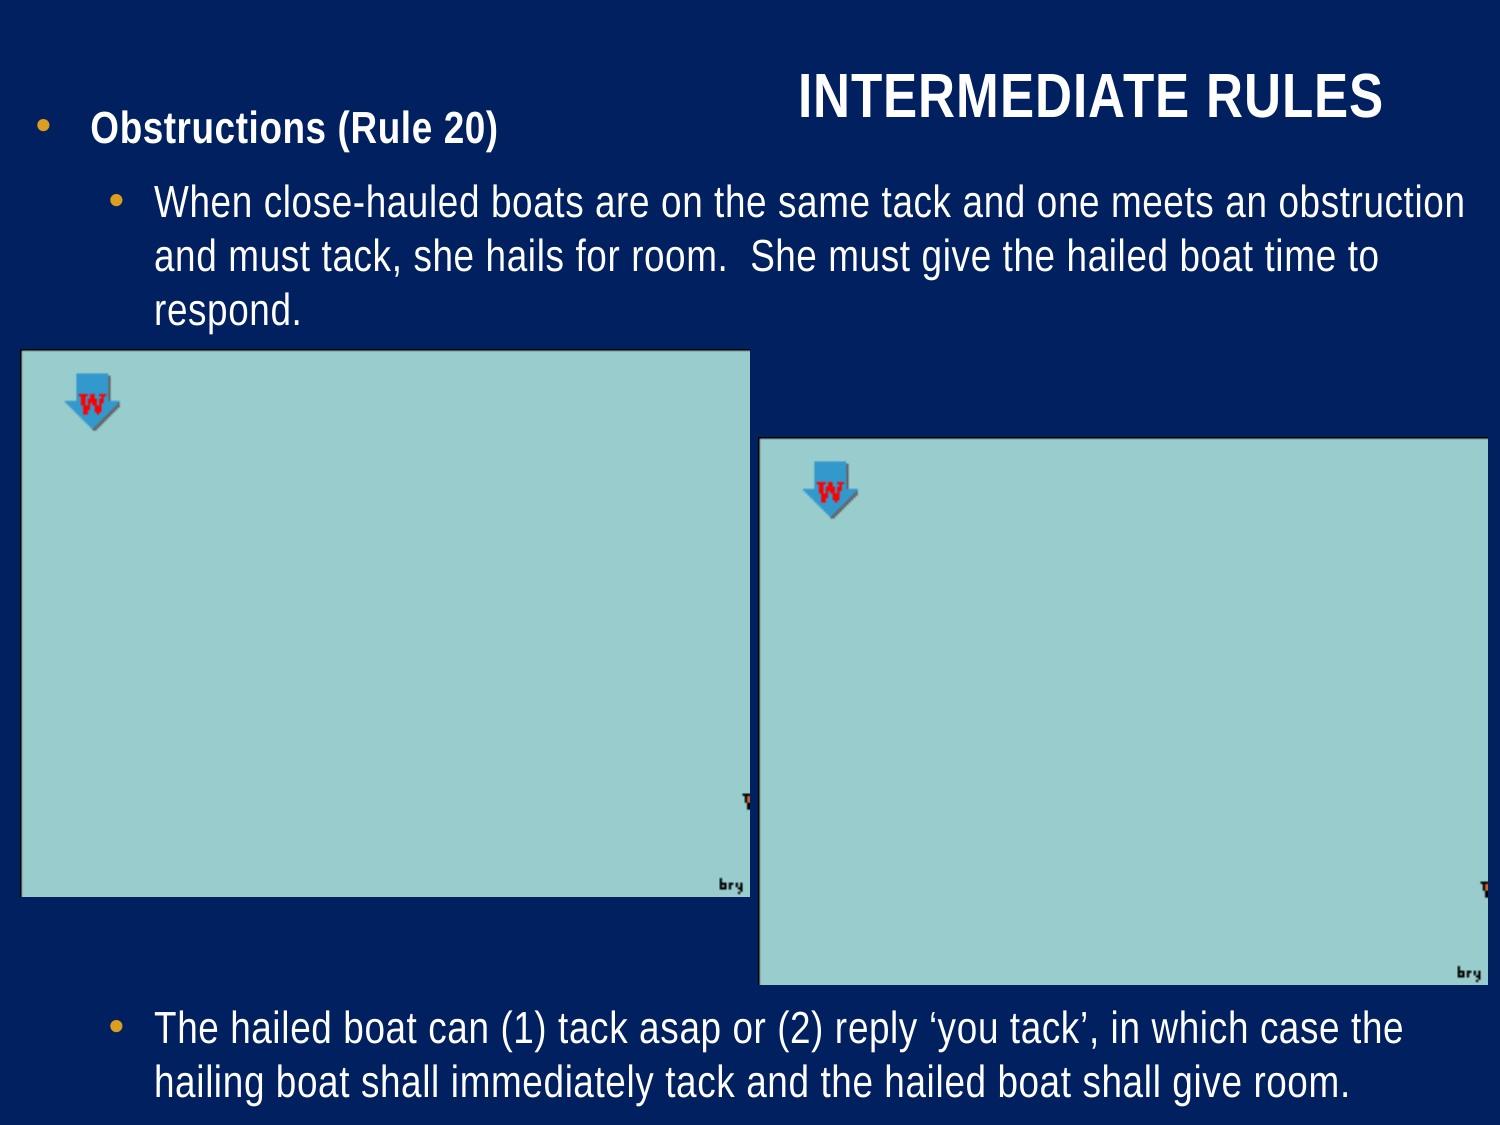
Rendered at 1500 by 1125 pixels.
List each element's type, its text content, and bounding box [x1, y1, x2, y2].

picture [20, 349, 751, 898]
picture [757, 437, 1488, 985]
list Obstructions (Rule 20) When close-hauled boats are on the same tack and one meets an obstruction and must tack, she hails for room. She must give the hailed boat time to respond. The hailed boat can (1) tack asap or (2) reply ‘you tack’, in which case the hailing boat shall immediately tack and the hailed boat shall give room. [20, 90, 1496, 1125]
title Intermediate Rules [99, 45, 1400, 90]
